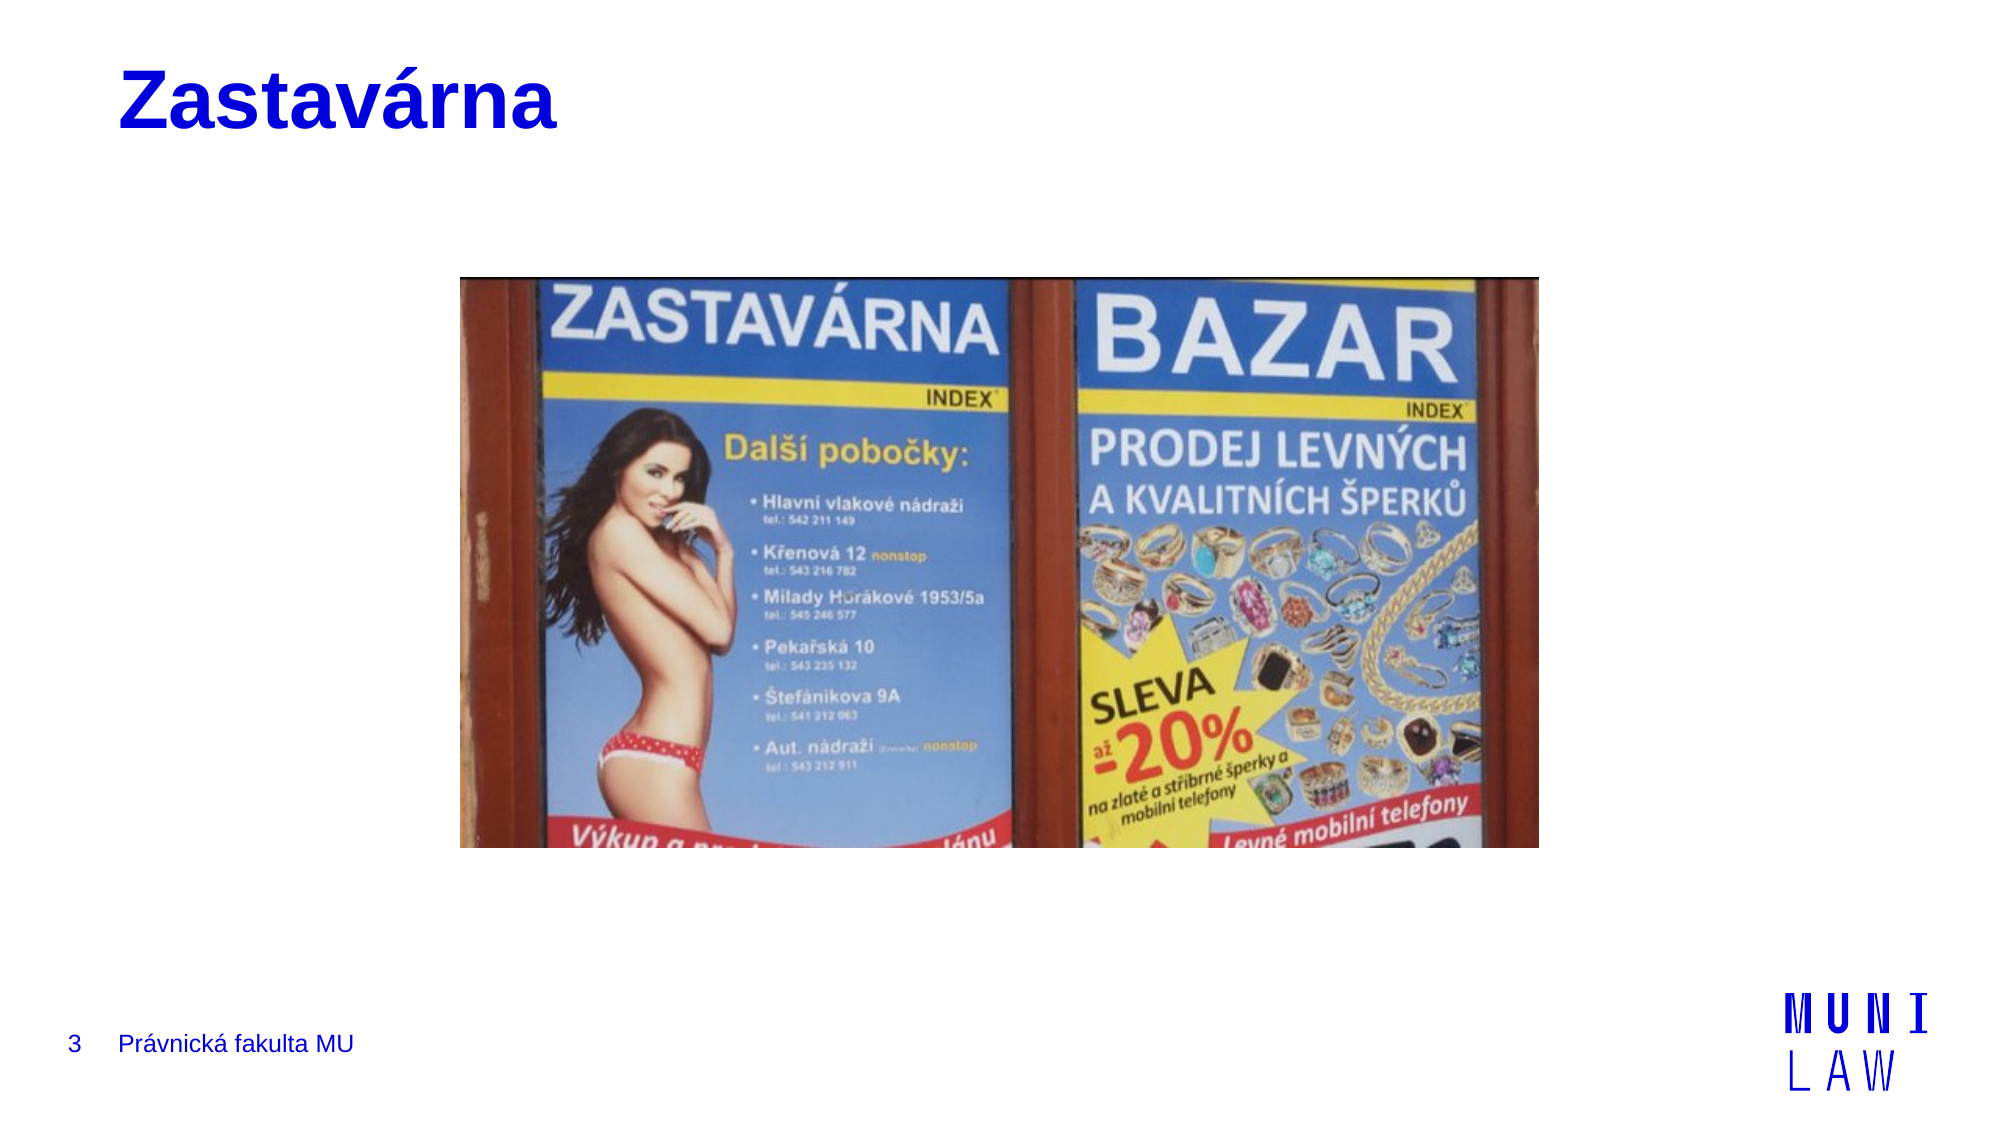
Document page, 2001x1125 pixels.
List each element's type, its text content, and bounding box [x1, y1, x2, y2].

title Zastavárna [118, 62, 1883, 193]
footer Právnická fakulta MU [118, 1021, 1418, 1063]
picture [460, 277, 1540, 848]
slide_number 3 [67, 1021, 110, 1063]
